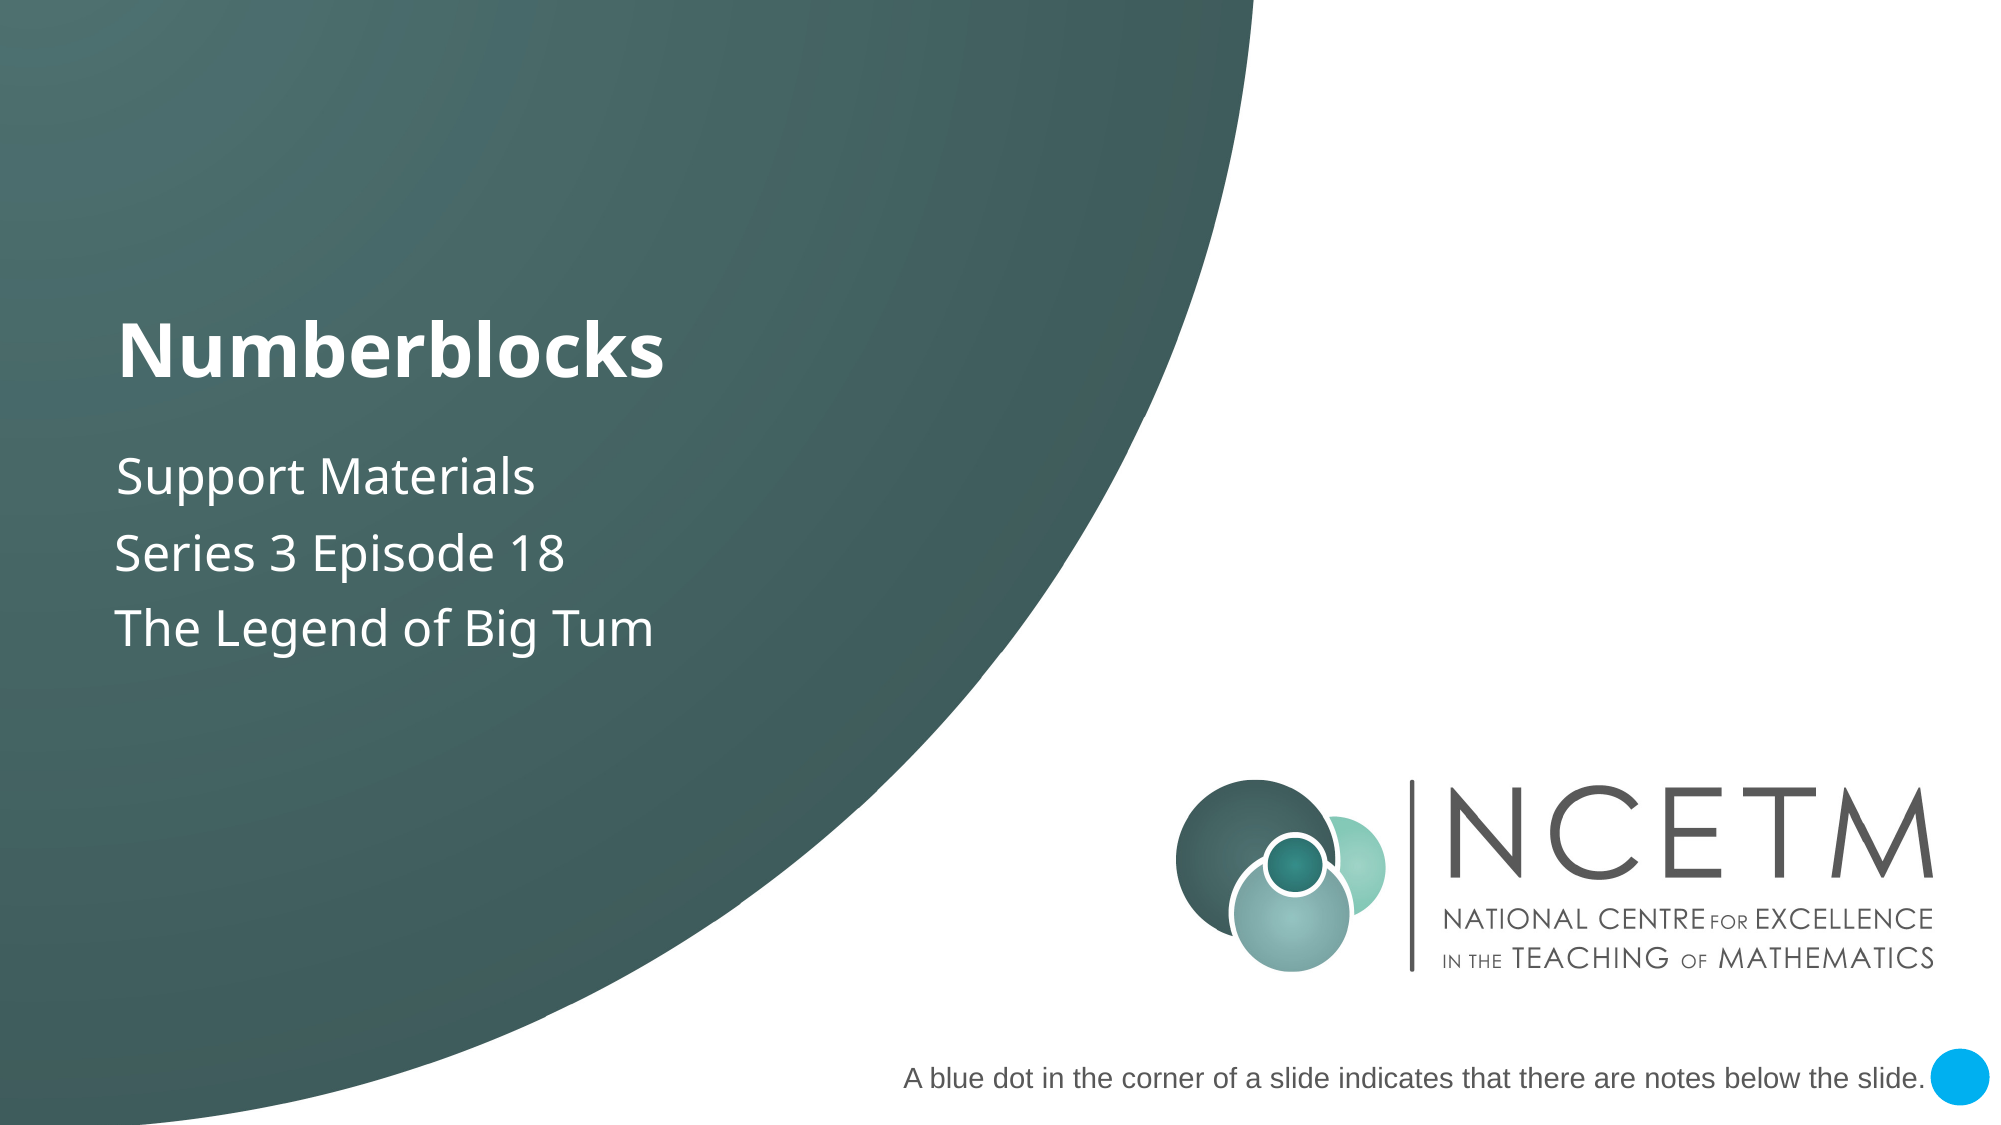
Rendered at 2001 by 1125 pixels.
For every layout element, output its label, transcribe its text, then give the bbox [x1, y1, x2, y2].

subtitle Series 3 Episode 18 The Legend of Big Tum [99, 521, 1095, 711]
picture [0, 0, 2001, 1125]
